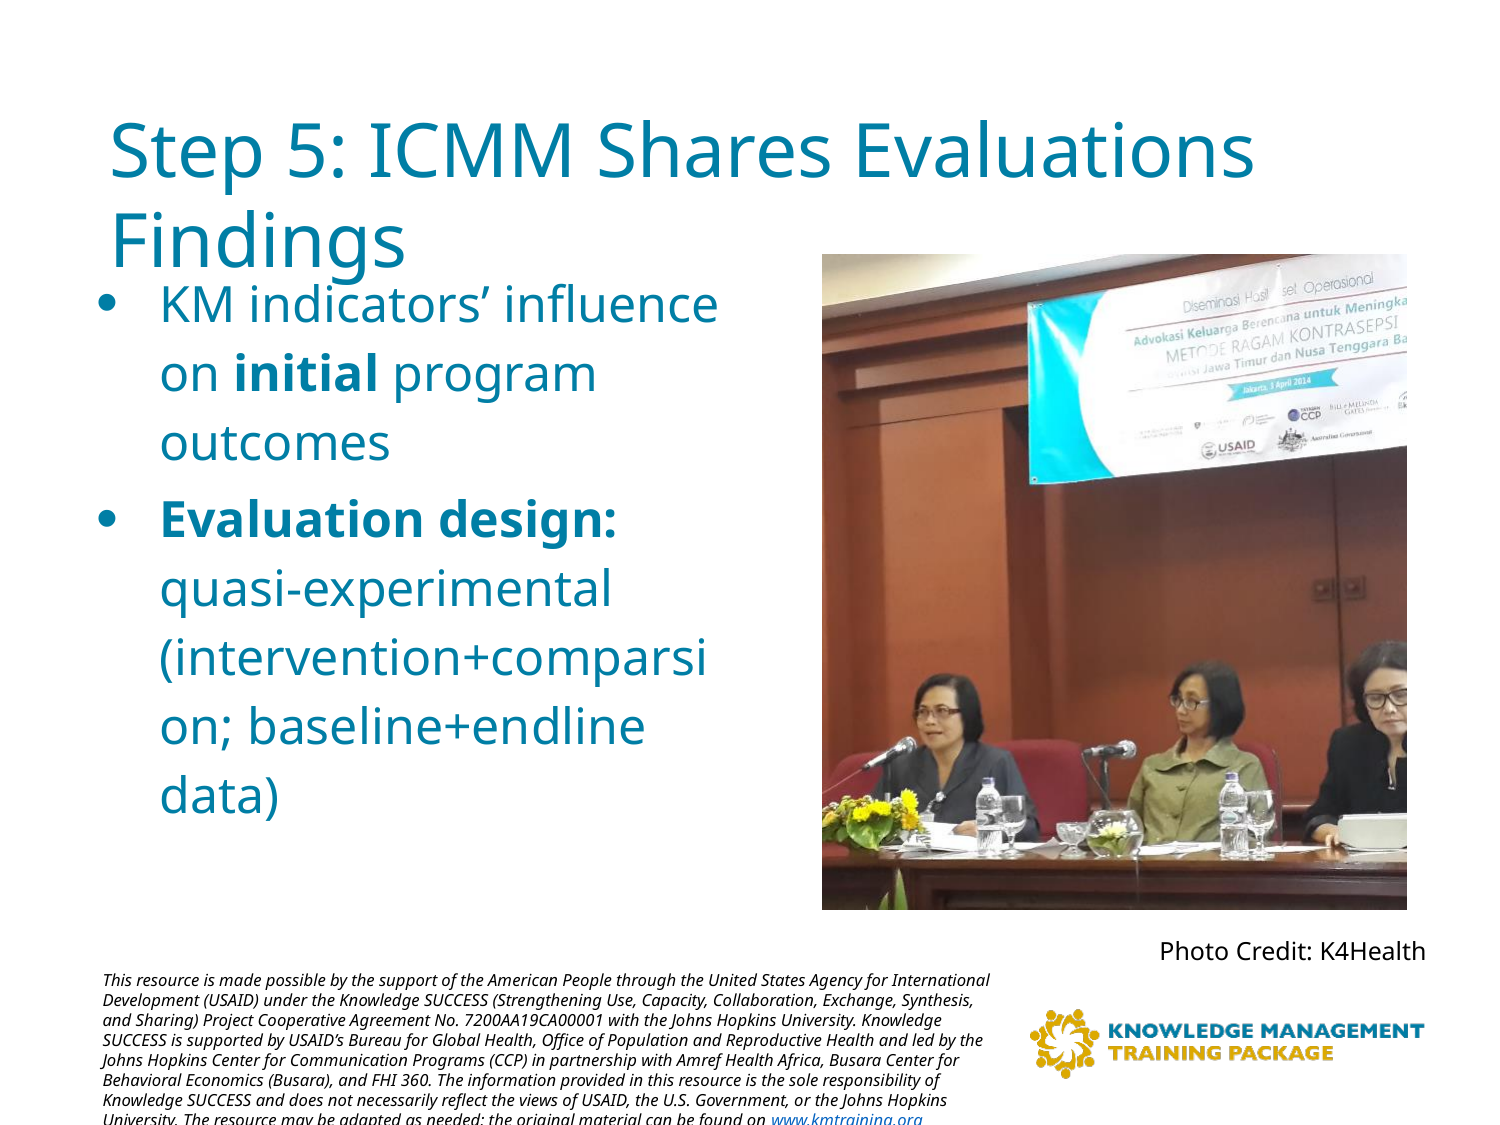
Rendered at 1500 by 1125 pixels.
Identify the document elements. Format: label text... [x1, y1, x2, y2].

picture [1006, 988, 1458, 1096]
title Step 5: ICMM Shares Evaluations Findings [94, 86, 1407, 237]
text_box Photo Credit: K4Health [1144, 927, 1500, 973]
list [822, 254, 1408, 910]
list KM indicators’ influence on initial program outcomes Evaluation design: quasi-experimental (intervention+comparsion; baseline+endline data) [69, 248, 738, 943]
